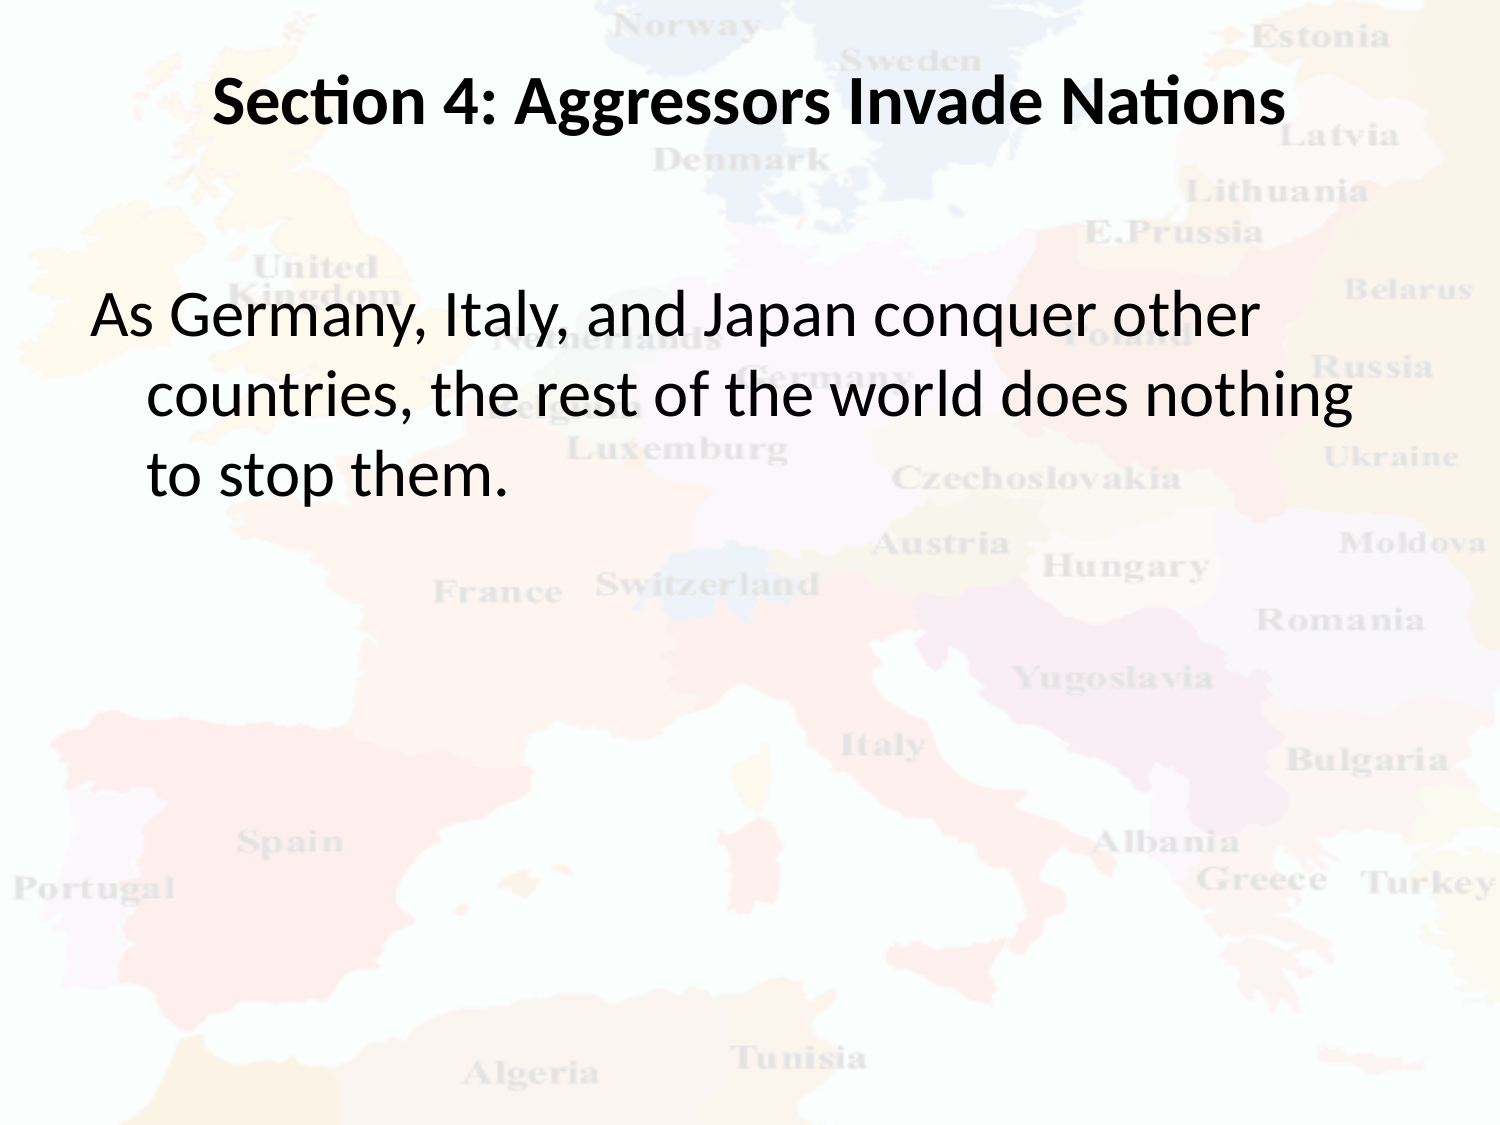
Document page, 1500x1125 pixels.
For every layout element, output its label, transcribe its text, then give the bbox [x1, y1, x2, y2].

title Section 4: Aggressors Invade Nations [75, 45, 1425, 233]
list As Germany, Italy, and Japan conquer other countries, the rest of the world does nothing to stop them. [75, 262, 1425, 1005]
